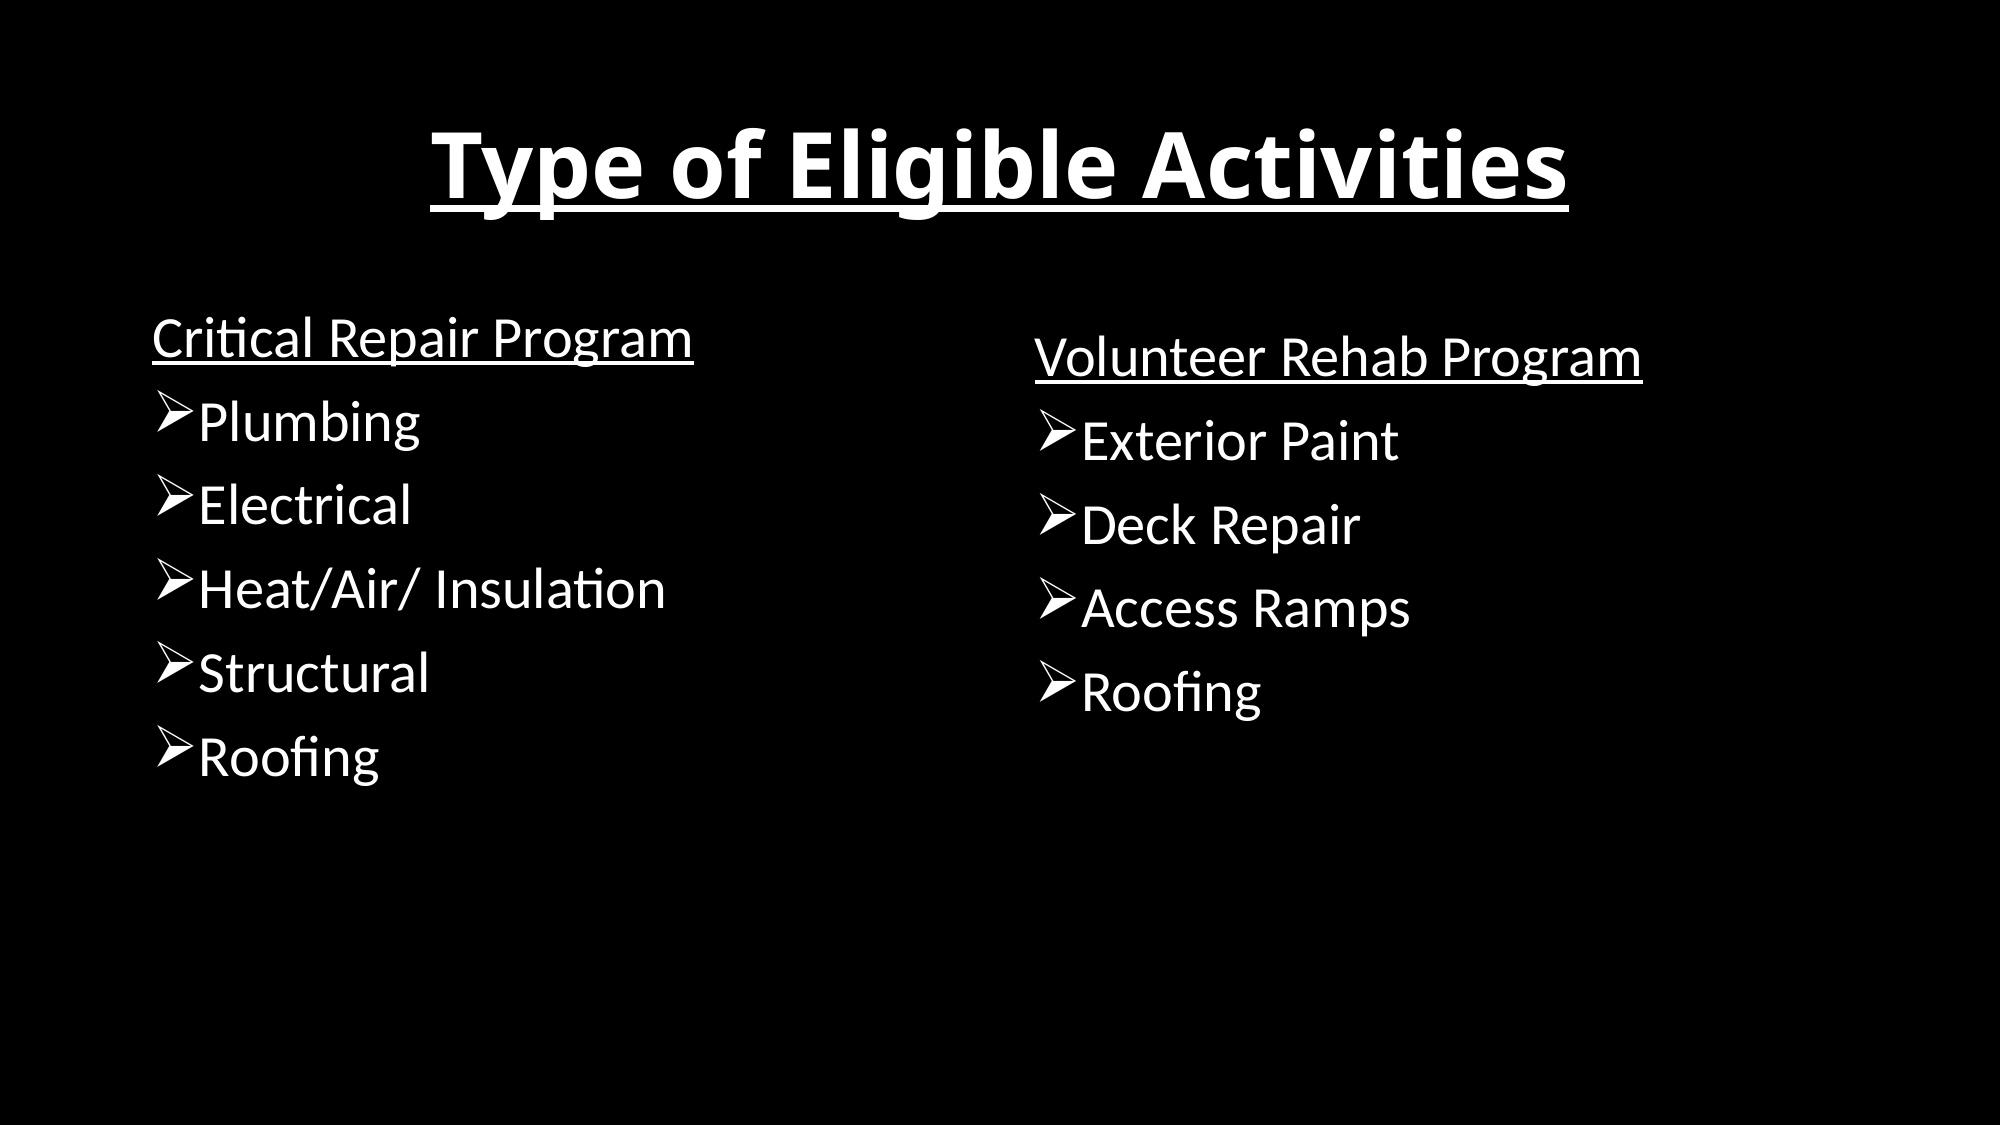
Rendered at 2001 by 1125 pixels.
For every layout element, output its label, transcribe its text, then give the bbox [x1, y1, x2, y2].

text_box Volunteer Rehab Program Exterior Paint Deck Repair Access Ramps Roofing [1019, 318, 1757, 1033]
list Critical Repair Program Plumbing Electrical Heat/Air/ Insulation Structural Roofing [137, 299, 874, 1014]
title Type of Eligible Activities [137, 59, 1863, 278]
